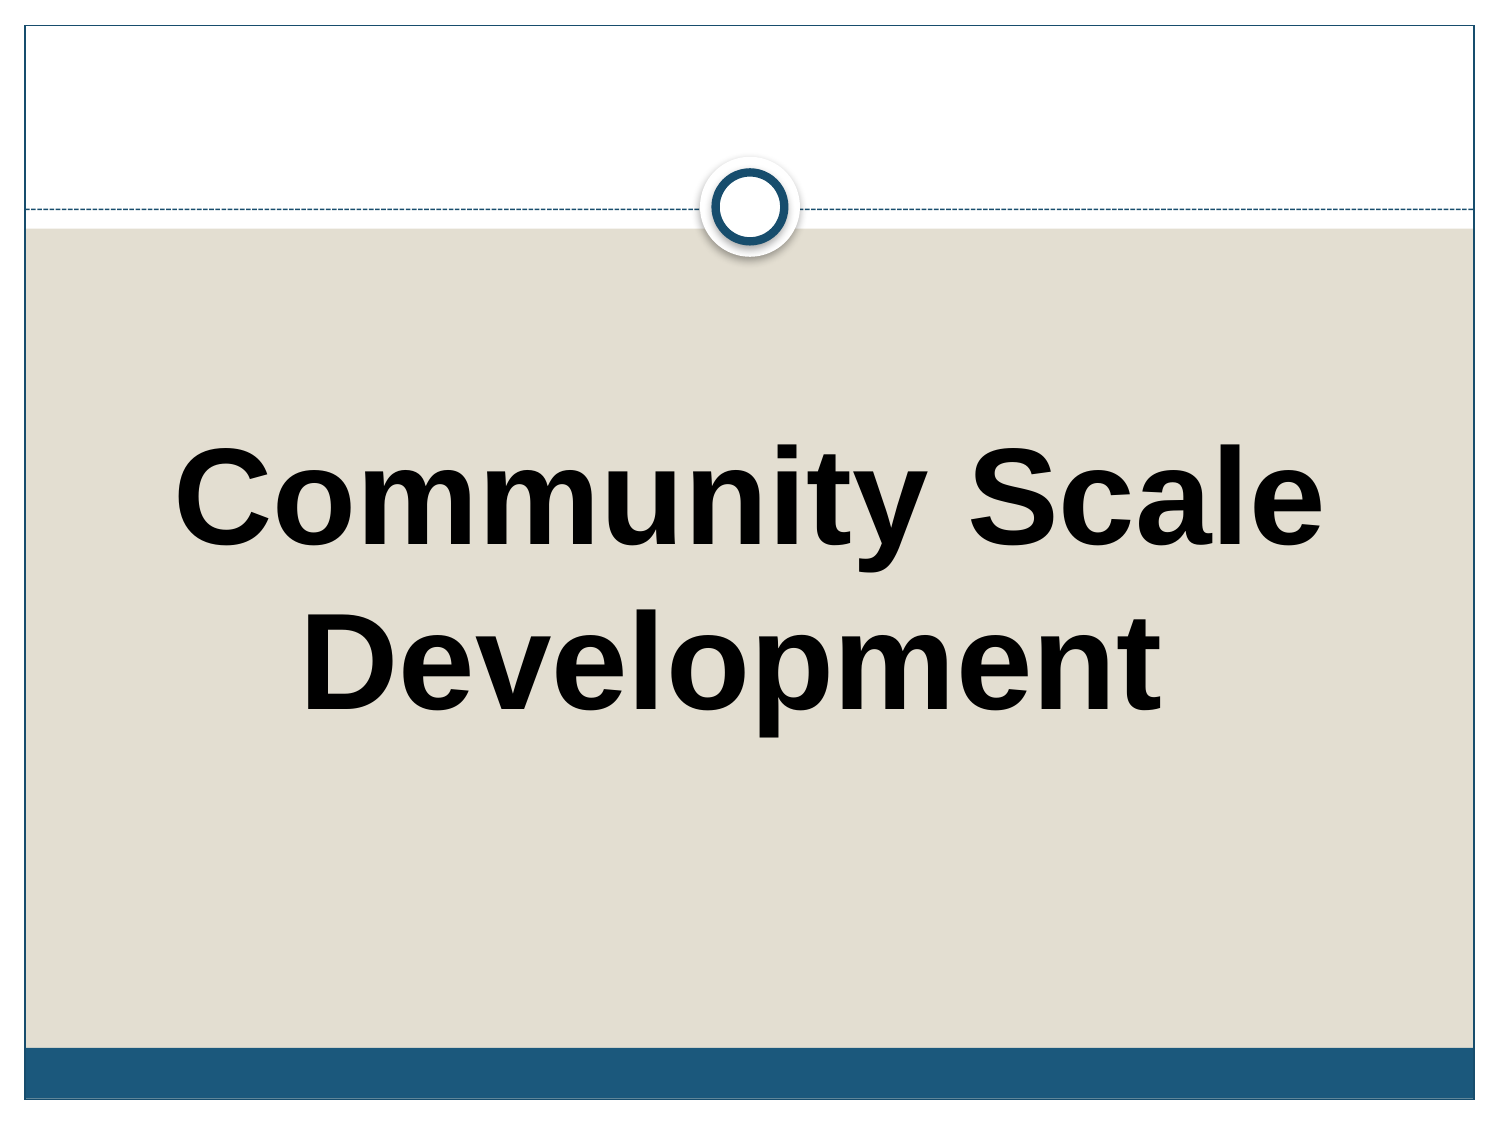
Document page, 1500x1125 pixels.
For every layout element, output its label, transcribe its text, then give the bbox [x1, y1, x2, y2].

text_box Community Scale Development [25, 399, 1476, 745]
